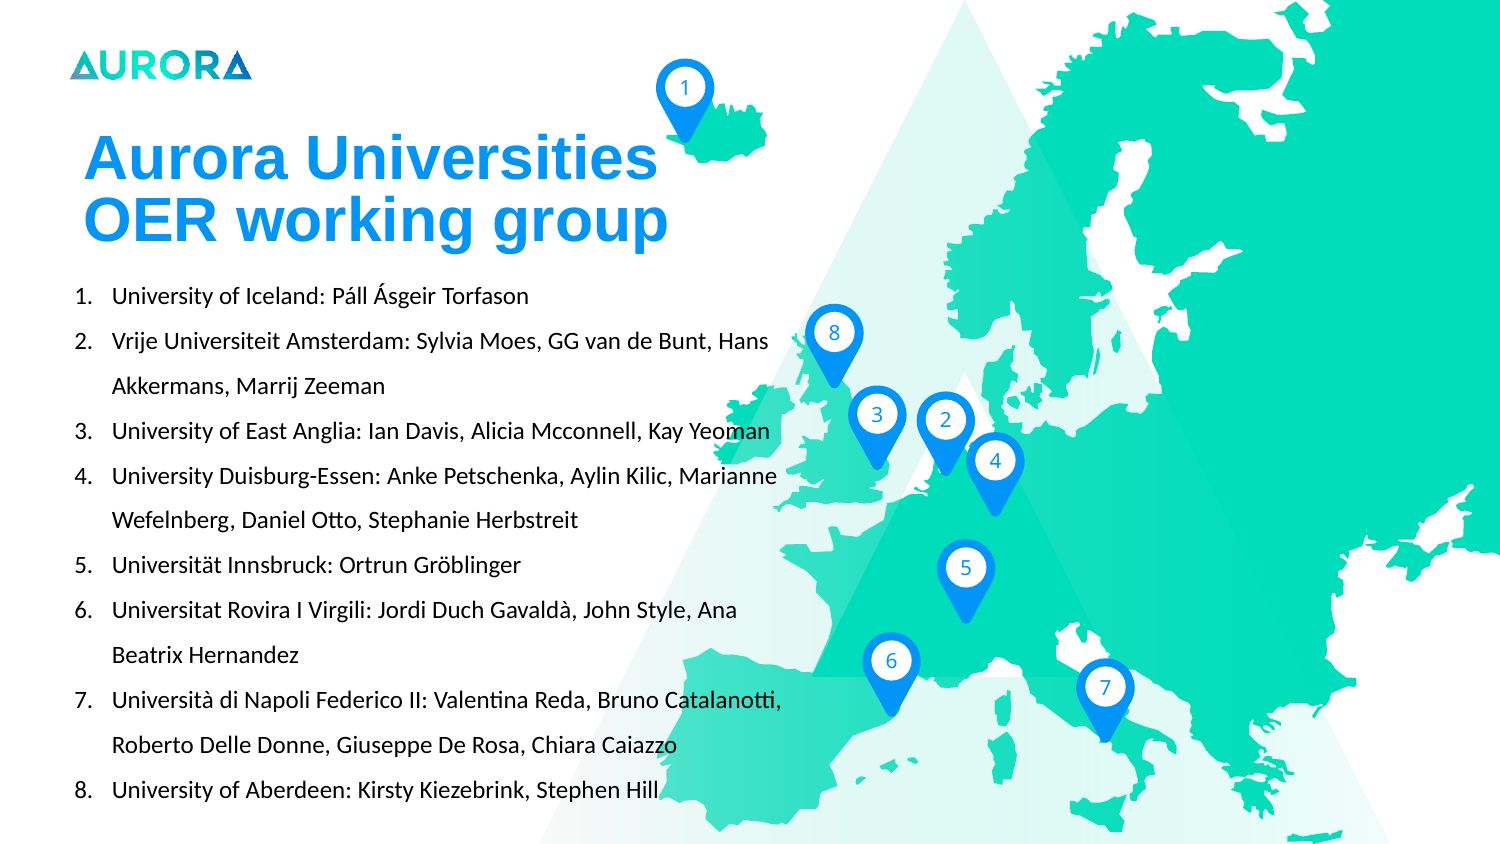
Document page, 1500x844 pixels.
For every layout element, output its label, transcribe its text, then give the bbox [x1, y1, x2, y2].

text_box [935, 539, 997, 624]
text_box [964, 432, 1026, 517]
text_box Aurora Universities OER working group [68, 122, 532, 257]
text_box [915, 391, 977, 476]
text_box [846, 385, 908, 470]
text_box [538, 0, 1500, 844]
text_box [654, 58, 716, 144]
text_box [860, 632, 923, 717]
text_box University of Iceland: Páll Ásgeir Torfason Vrije Universiteit Amsterdam: Sylvia Moes, GG van de Bunt, Hans Akkermans, Marrij Zeeman University of East Anglia: Ian Davis, Alicia Mcconnell, Kay Yeoman University Duisburg-Essen: Anke Petschenka, Aylin Kilic, Marianne Wefelnberg, Daniel Otto, Stephanie Herbstreit Universität Innsbruck: Ortrun Gröblinger Universitat Rovira I Virgili: Jordi Duch Gavaldà, John Style, Ana Beatrix Hernandez Università di Napoli Federico II: Valentina Reda, Bruno Catalanotti, Roberto Delle Donne, Giuseppe De Rosa, Chiara Caiazzo University of Aberdeen: Kirsty Kiezebrink, Stephen Hill [59, 257, 532, 811]
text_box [803, 303, 866, 389]
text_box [1074, 658, 1137, 743]
picture [18, 19, 303, 110]
